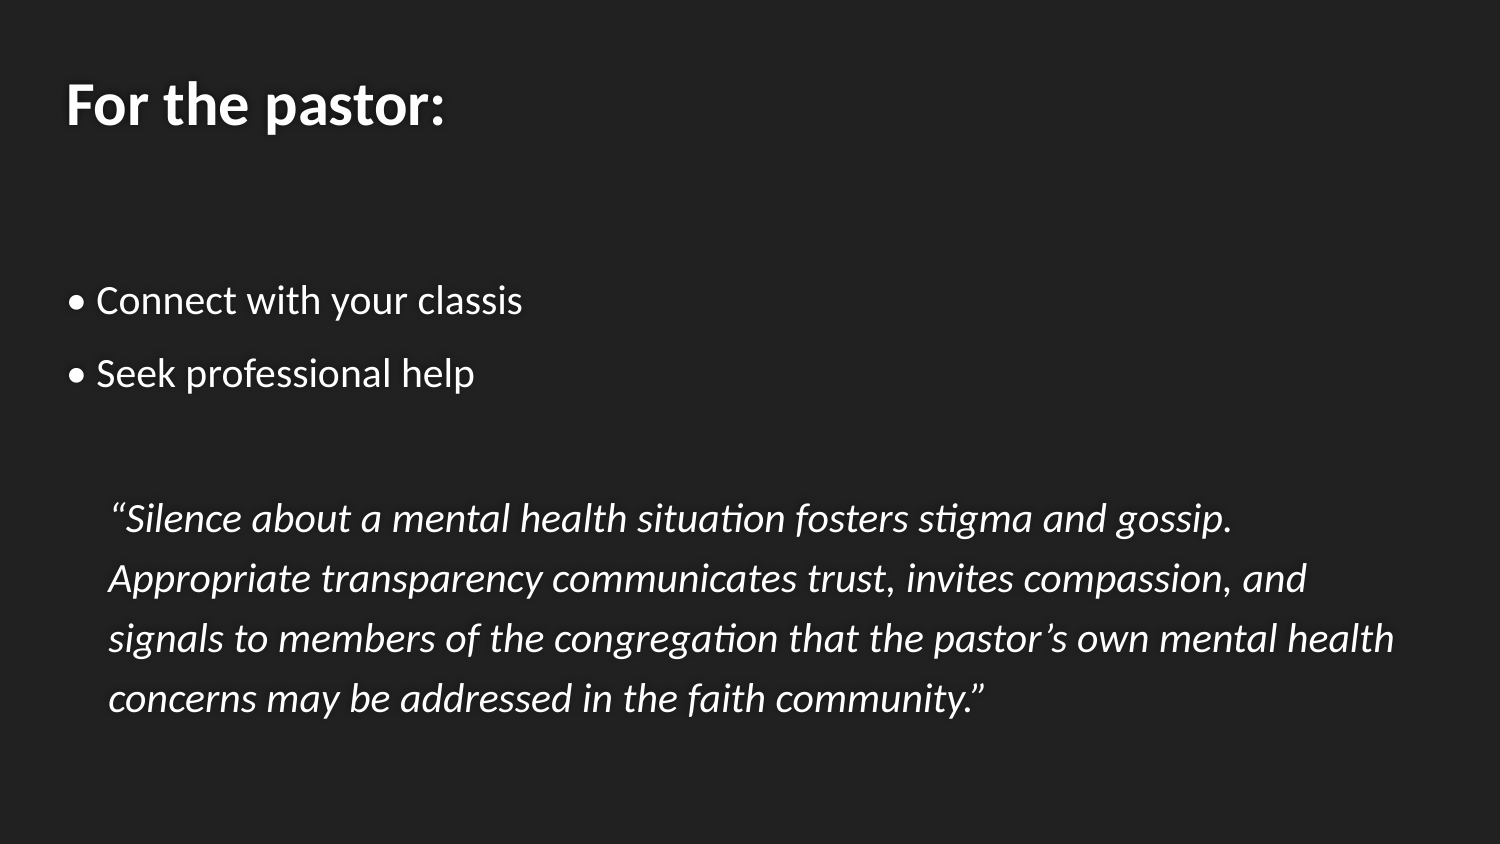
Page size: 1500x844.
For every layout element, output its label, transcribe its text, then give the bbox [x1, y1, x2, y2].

list • Connect with your classis • Seek professional help “Silence about a mental health situation fosters stigma and gossip. Appropriate transparency communicates trust, invites compassion, and signals to members of the congregation that the pastor’s own mental health concerns may be addressed in the faith community.” [51, 247, 1449, 750]
title For the pastor: [51, 48, 1449, 180]
